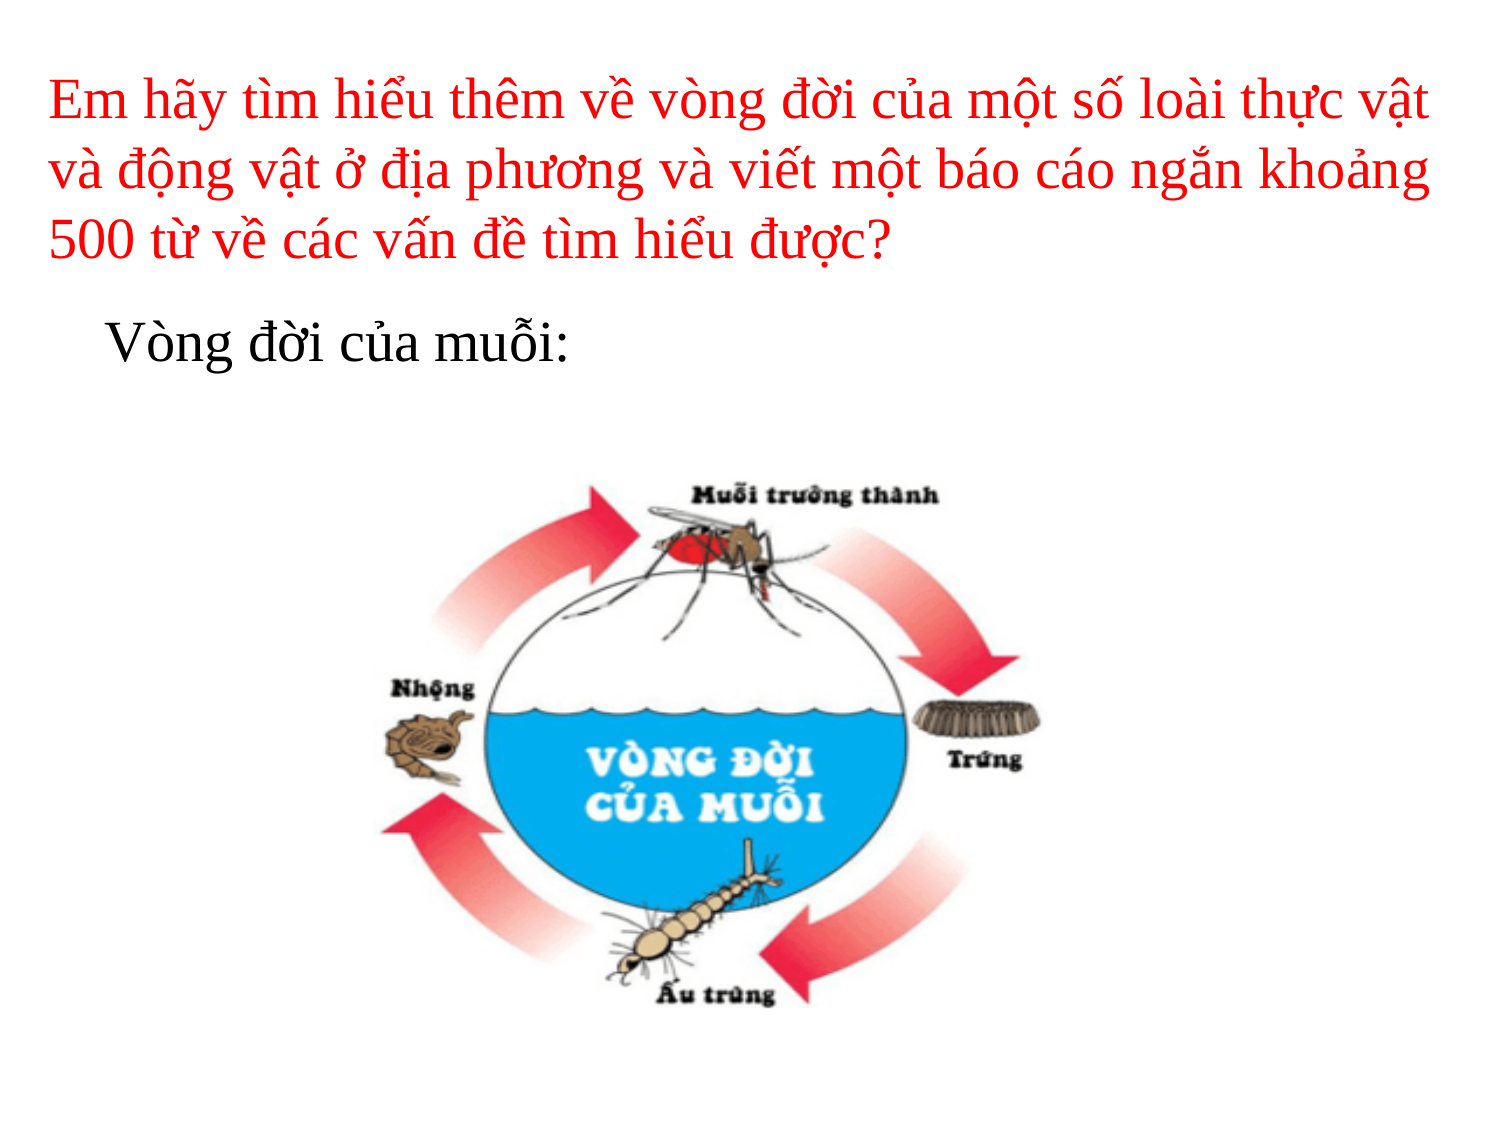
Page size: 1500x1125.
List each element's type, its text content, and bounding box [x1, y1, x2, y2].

text_box Vòng đời của muỗi: [89, 295, 1353, 381]
list Em hãy tìm hiểu thêm về vòng đời của một số loài thực vật và động vật ở địa phương và viết một báo cáo ngắn khoảng 500 từ về các vấn đề tìm hiểu được? [33, 53, 1467, 239]
text_box [33, 239, 1467, 1100]
picture [370, 466, 1072, 1015]
